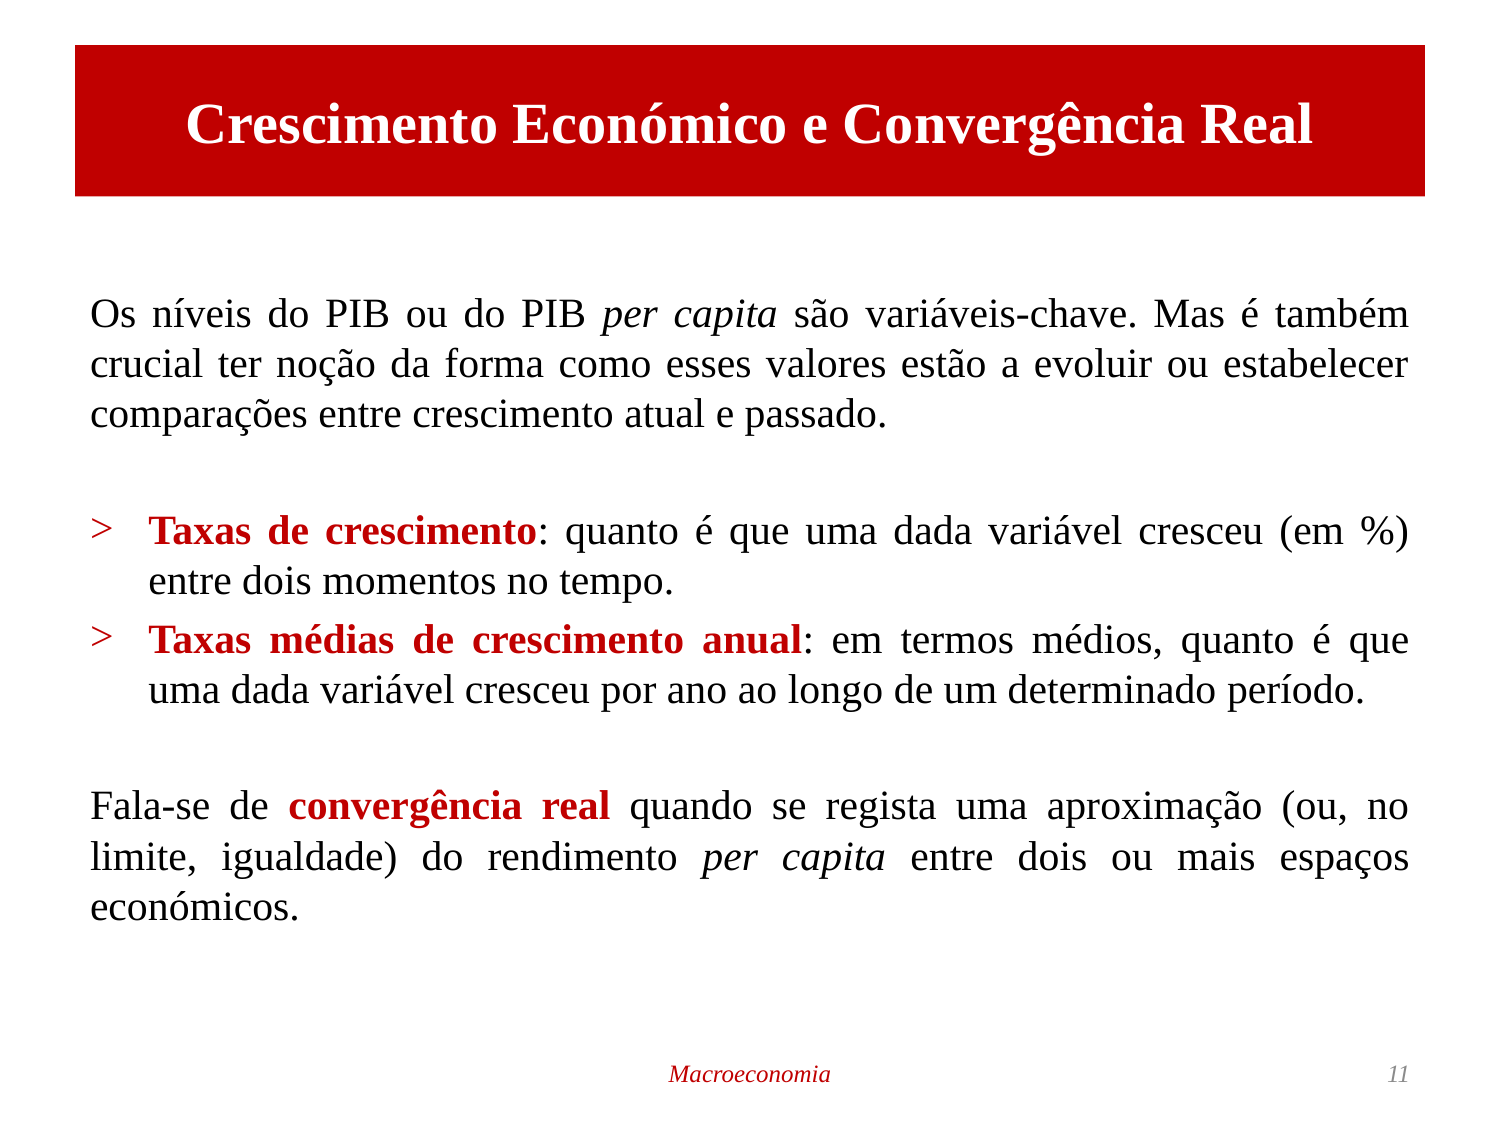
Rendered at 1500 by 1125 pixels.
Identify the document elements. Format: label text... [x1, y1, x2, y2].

title Crescimento Económico e Convergência Real [75, 45, 1425, 197]
slide_number 11 [1074, 1042, 1425, 1103]
footer Macroeconomia [512, 1042, 988, 1103]
list Os níveis do PIB ou do PIB per capita são variáveis-chave. Mas é também crucial ter noção da forma como esses valores estão a evoluir ou estabelecer comparações entre crescimento atual e passado. Taxas de crescimento: quanto é que uma dada variável cresceu (em %) entre dois momentos no tempo. Taxas médias de crescimento anual: em termos médios, quanto é que uma dada variável cresceu por ano ao longo de um determinado período. Fala-se de convergência real quando se regista uma aproximação (ou, no limite, igualdade) do rendimento per capita entre dois ou mais espaços económicos. [75, 220, 1425, 1005]
